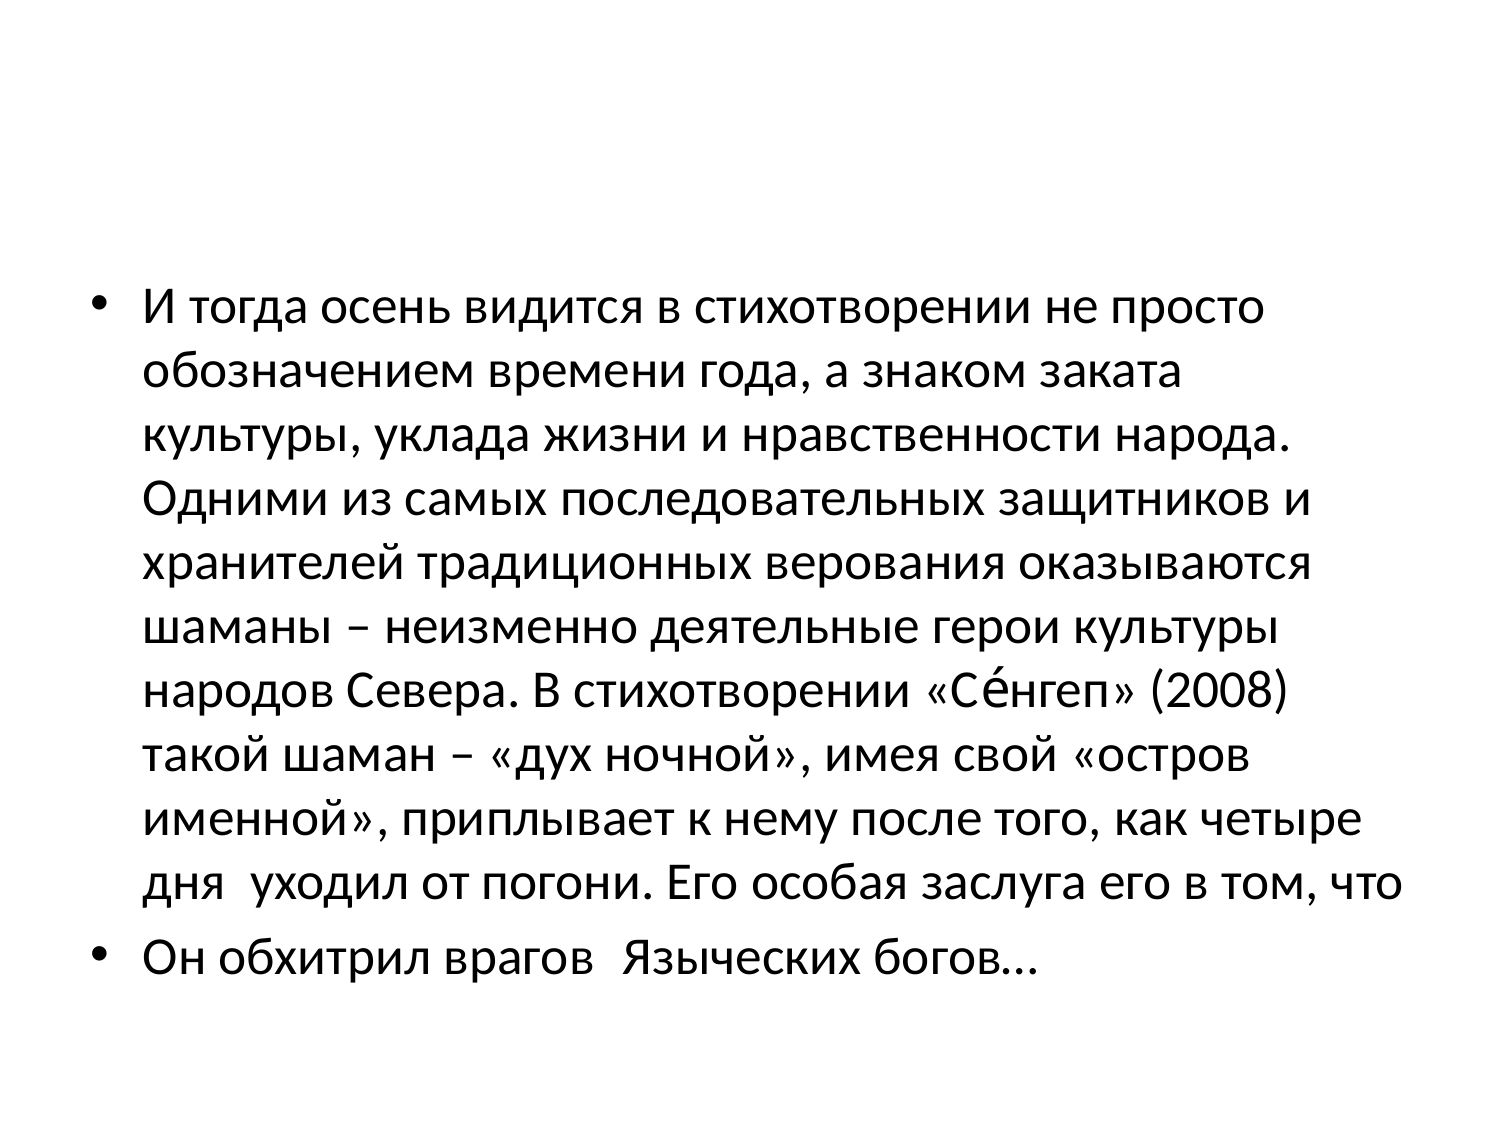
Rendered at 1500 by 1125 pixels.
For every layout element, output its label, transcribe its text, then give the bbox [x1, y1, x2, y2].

list И тогда осень видится в стихотворении не просто обозначением времени года, а знаком заката культуры, уклада жизни и нравственности народа. Одними из самых последовательных защитников и хранителей традиционных верования оказываются шаманы – неизменно деятельные герои культуры народов Севера. В стихотворении «Се́нгеп» (2008) такой шаман – «дух ночной», имея свой «остров именной», приплывает к нему после того, как четыре дня уходил от погони. Его особая заслуга его в том, что Он обхитрил врагов Языческих богов… [75, 262, 1425, 1005]
